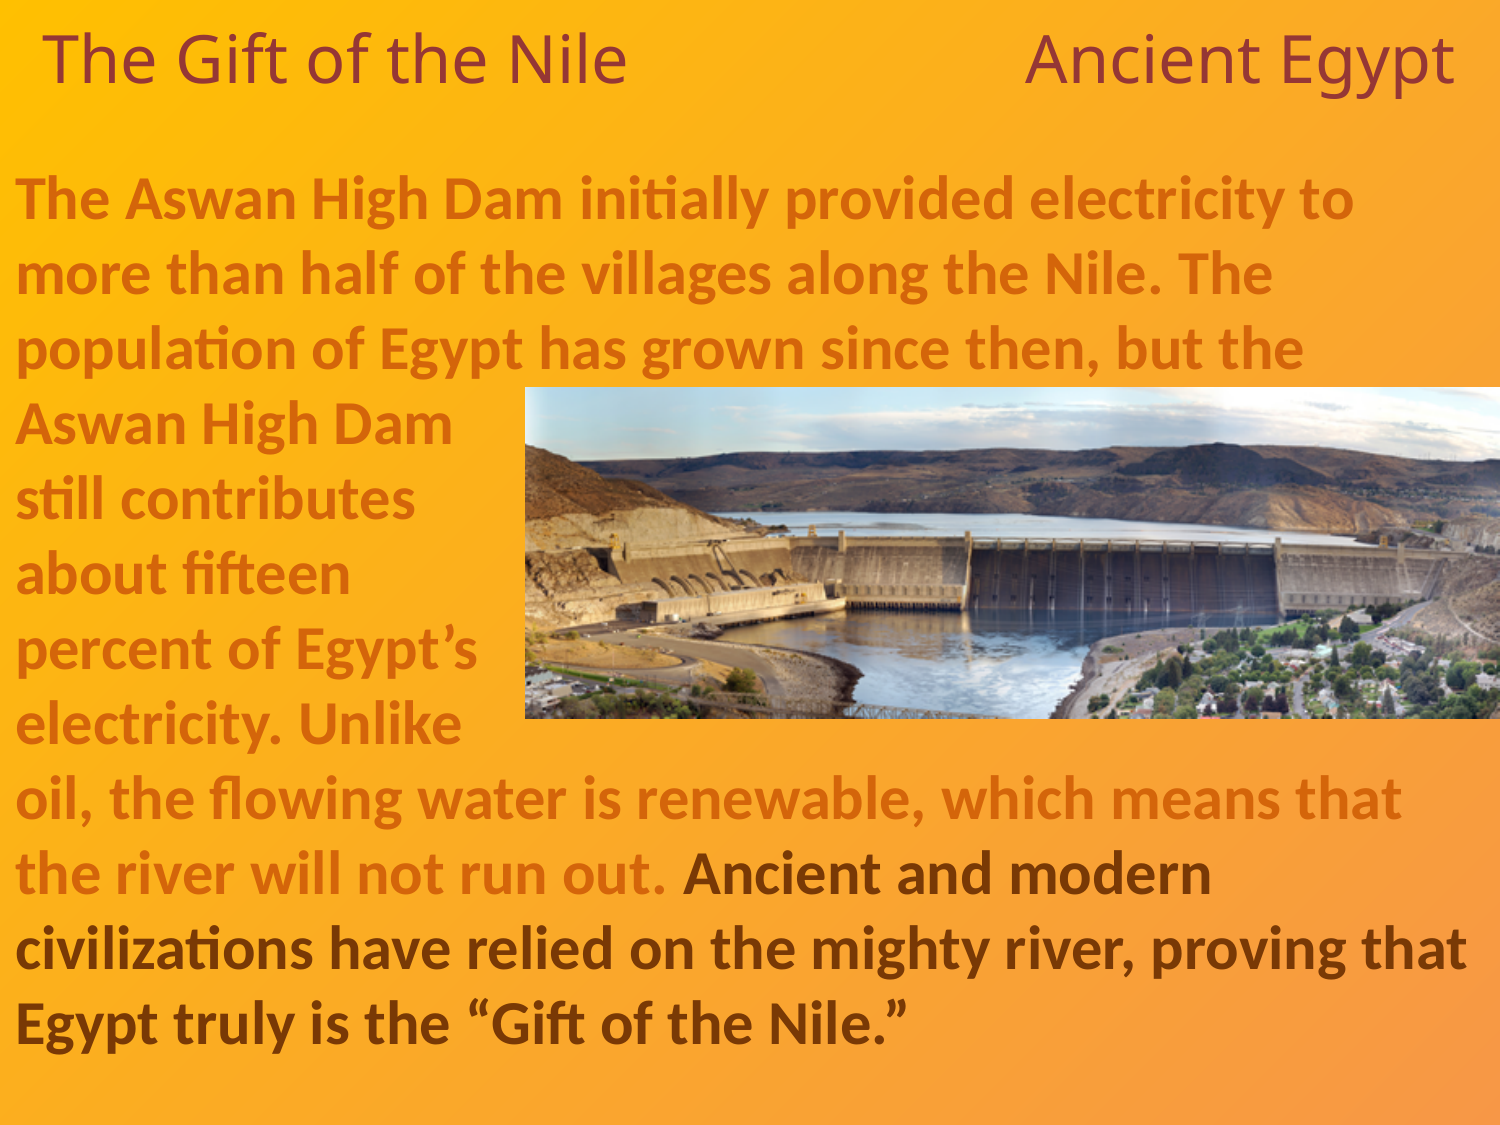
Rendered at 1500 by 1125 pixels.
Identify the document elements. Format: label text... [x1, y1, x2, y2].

picture [524, 387, 1500, 720]
title The Gift of the Nile Ancient Egypt [0, 0, 1500, 113]
subtitle The Aswan High Dam initially provided electricity to more than half of the villages along the Nile. The population of Egypt has grown since then, but the Aswan High Dam still contributes about fifteen percent of Egypt’s electricity. Unlike oil, the flowing water is renewable, which means that the river will not run out. Ancient and modern civilizations have relied on the mighty river, proving that Egypt truly is the “Gift of the Nile.” [0, 149, 1500, 1075]
